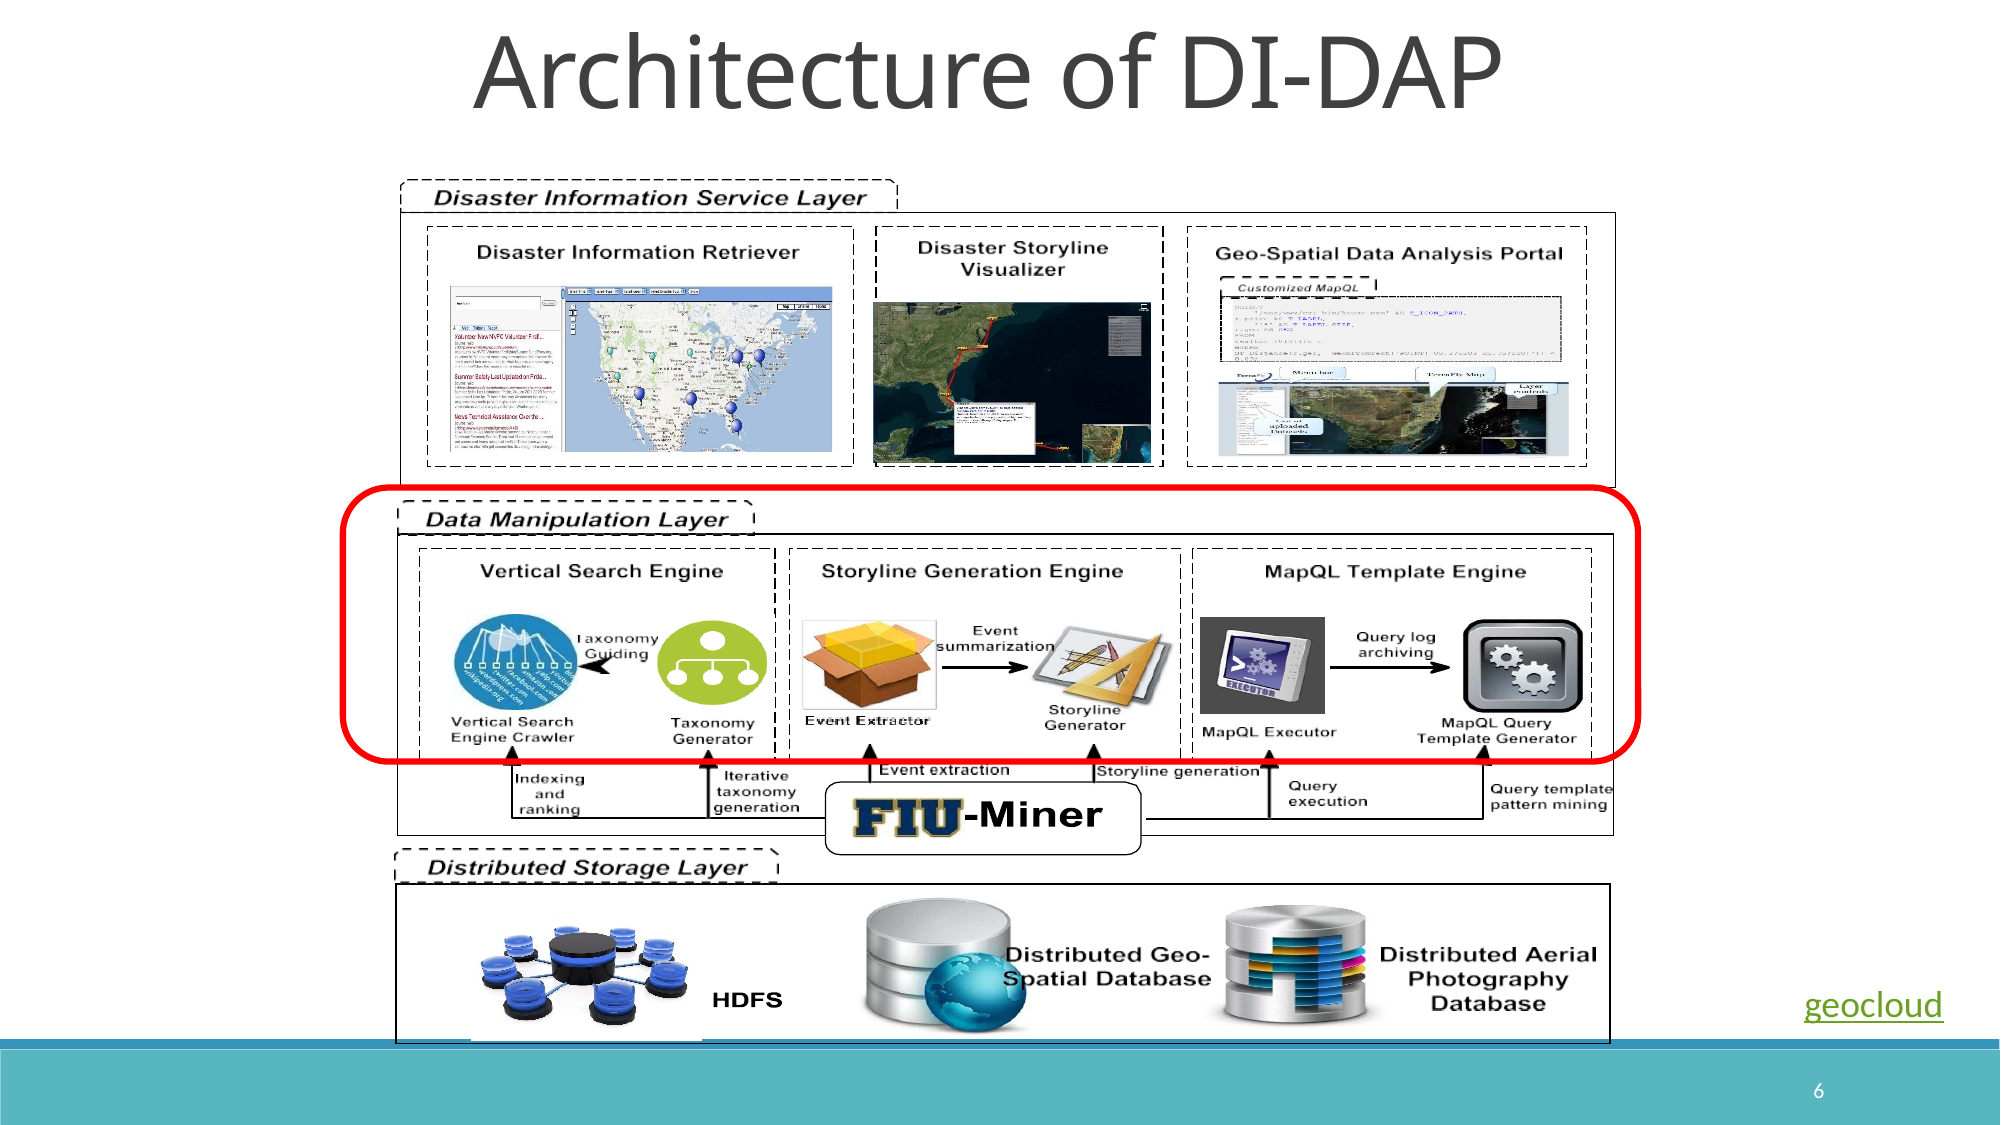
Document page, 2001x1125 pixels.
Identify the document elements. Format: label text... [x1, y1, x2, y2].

text_box [1624, 498, 1640, 751]
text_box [393, 179, 1617, 1045]
title Architecture of DI-DAP [231, 0, 1749, 137]
text_box [341, 486, 390, 763]
slide_number 6 [1624, 1059, 1840, 1120]
text_box geocloud [1789, 973, 1959, 1033]
